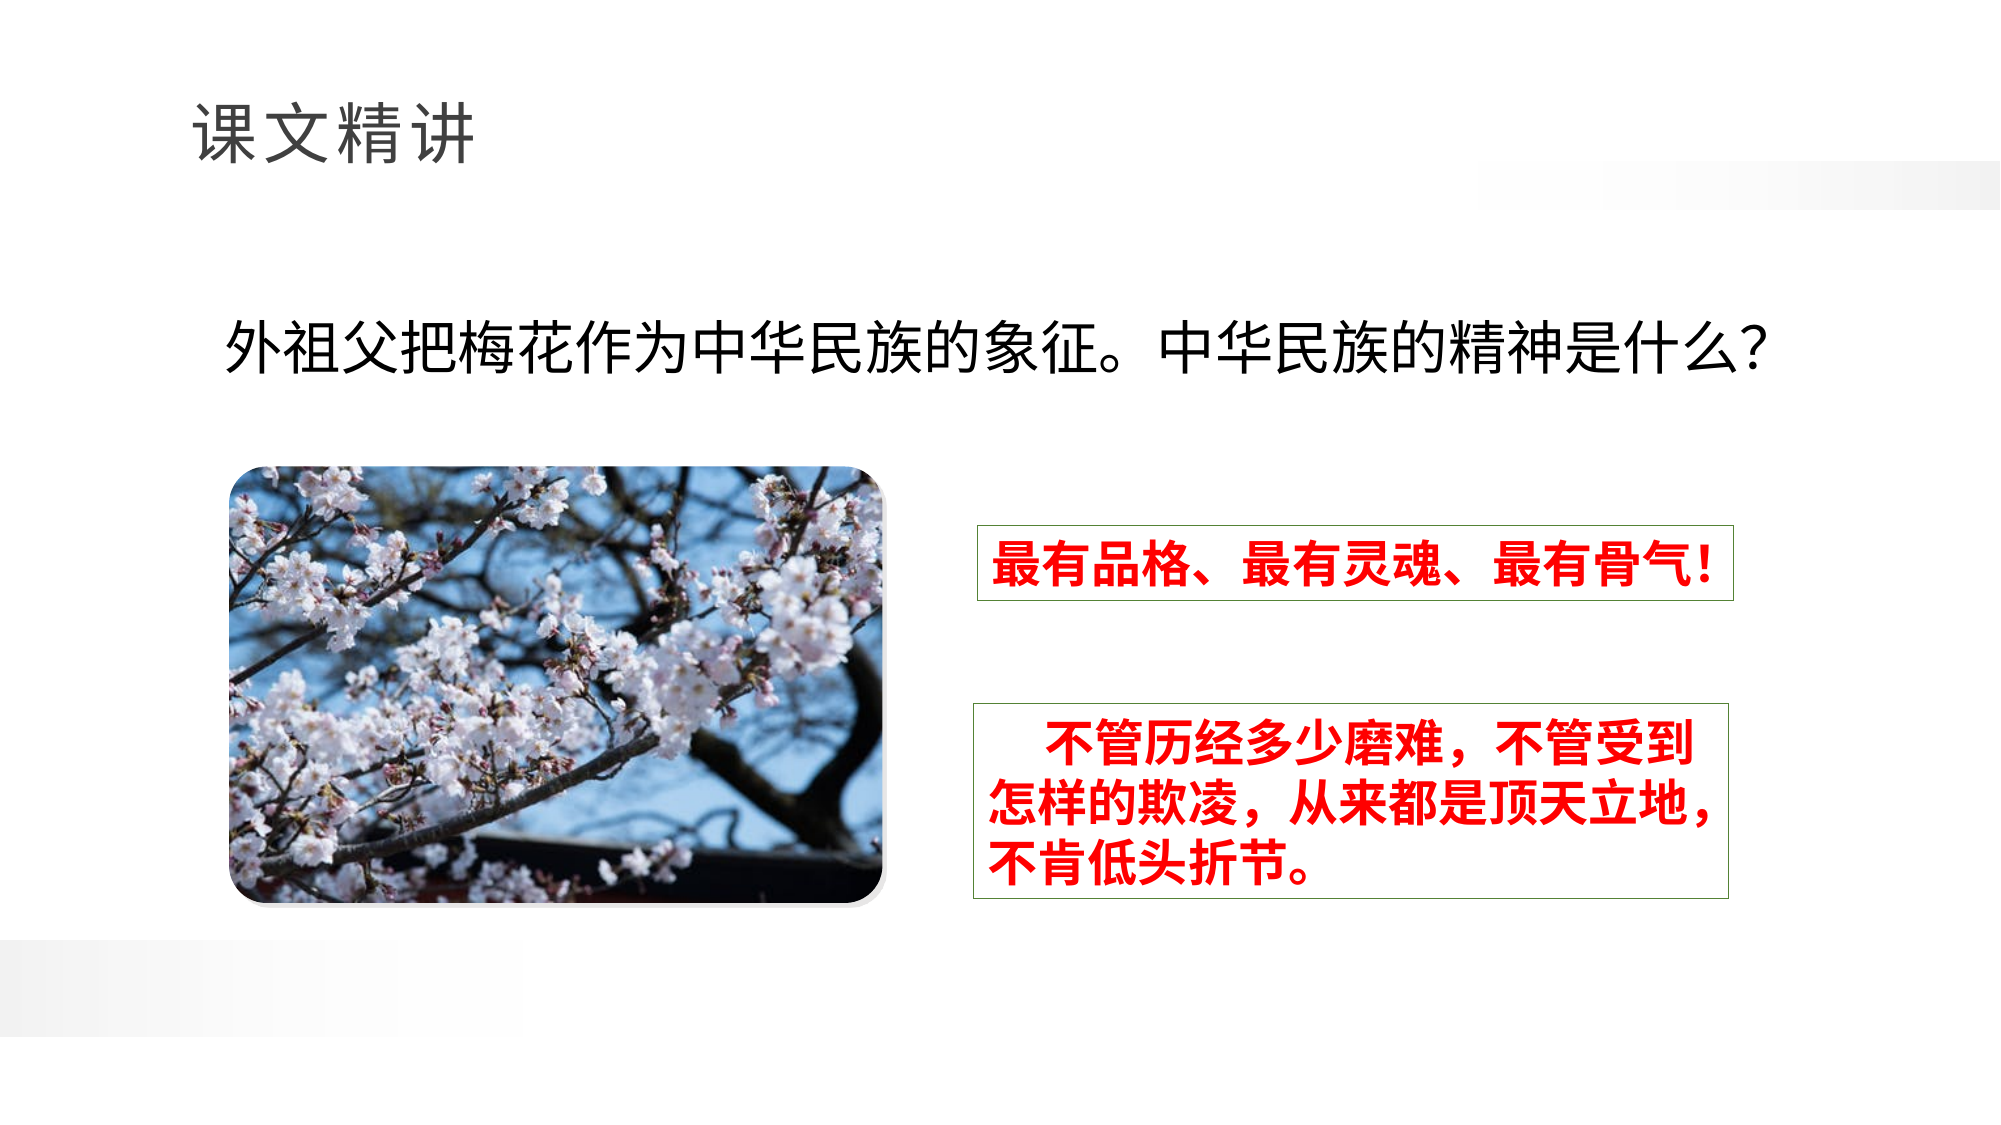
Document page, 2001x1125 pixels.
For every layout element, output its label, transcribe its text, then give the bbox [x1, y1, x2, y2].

text_box 外祖父把梅花作为中华民族的象征。中华民族的精神是什么？ [144, 304, 1945, 389]
picture [228, 466, 883, 903]
text_box 不管历经多少磨难，不管受到怎样的欺凌，从来都是顶天立地，不肯低头折节。 [973, 703, 1729, 899]
text_box 最有品格、最有灵魂、最有骨气！ [977, 525, 1734, 601]
